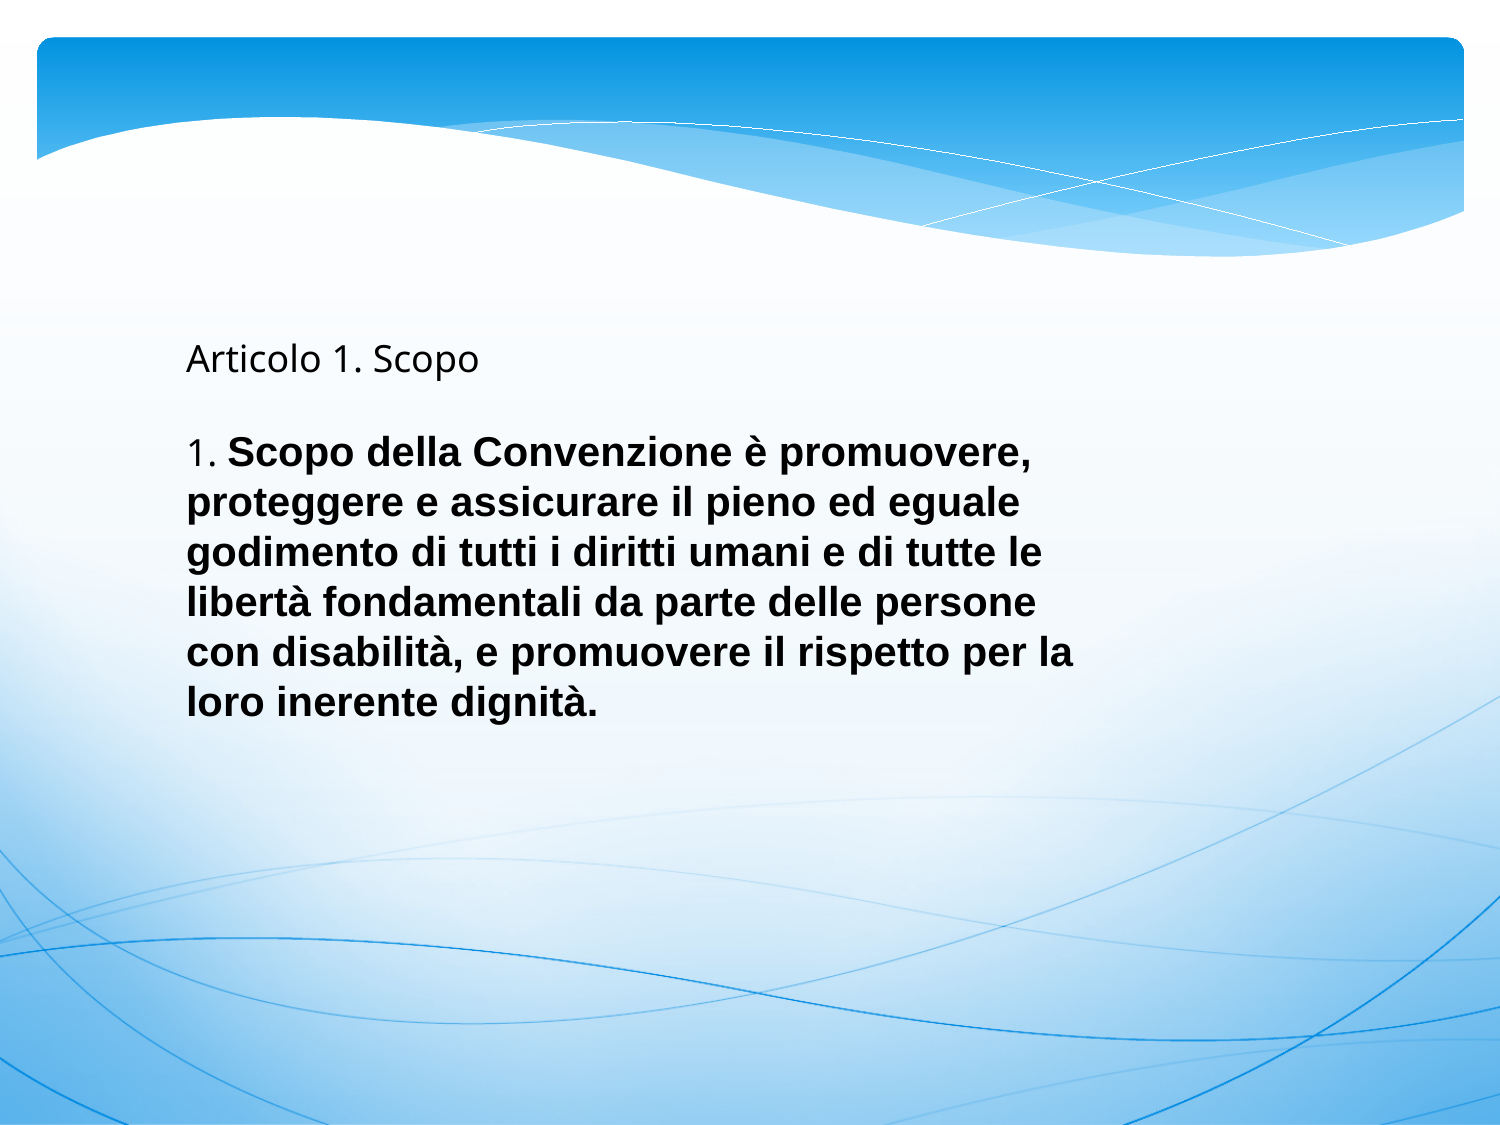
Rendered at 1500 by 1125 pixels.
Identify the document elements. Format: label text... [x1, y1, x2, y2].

text_box Articolo 1. Scopo 1. Scopo della Convenzione è promuovere, proteggere e assicurare il pieno ed eguale godimento di tutti i diritti umani e di tutte le libertà fondamentali da parte delle persone con disabilità, e promuovere il rispetto per la loro inerente dignità. [171, 327, 1125, 733]
